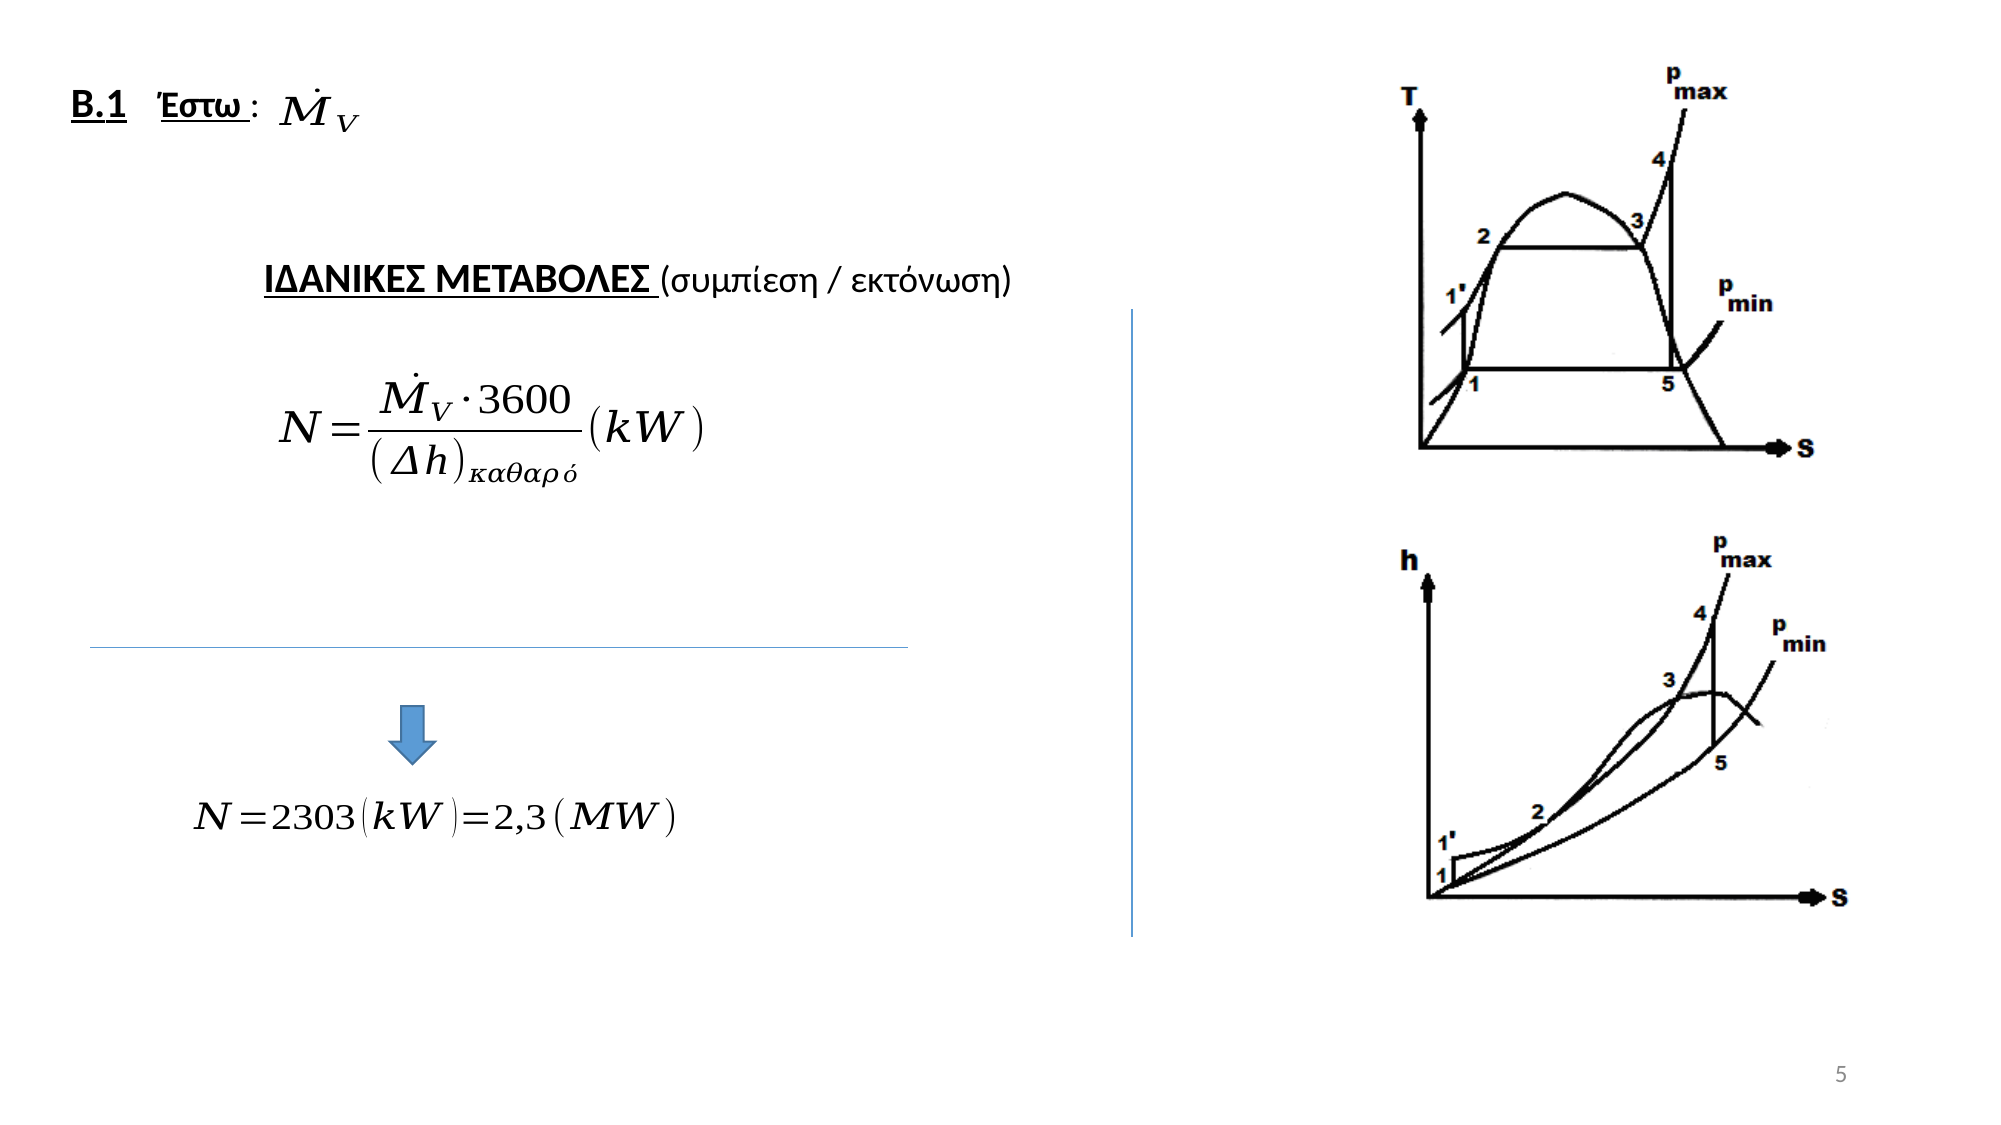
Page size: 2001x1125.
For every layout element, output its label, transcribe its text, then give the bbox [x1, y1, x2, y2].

text_box ΙΔΑΝΙΚΕΣ ΜΕΤΑΒΟΛΕΣ (συμπίεση / εκτόνωση) [248, 243, 1059, 309]
slide_number 5 [1813, 1042, 1863, 1103]
picture [1394, 41, 1832, 470]
picture [1397, 523, 1862, 920]
text_box [387, 705, 438, 766]
